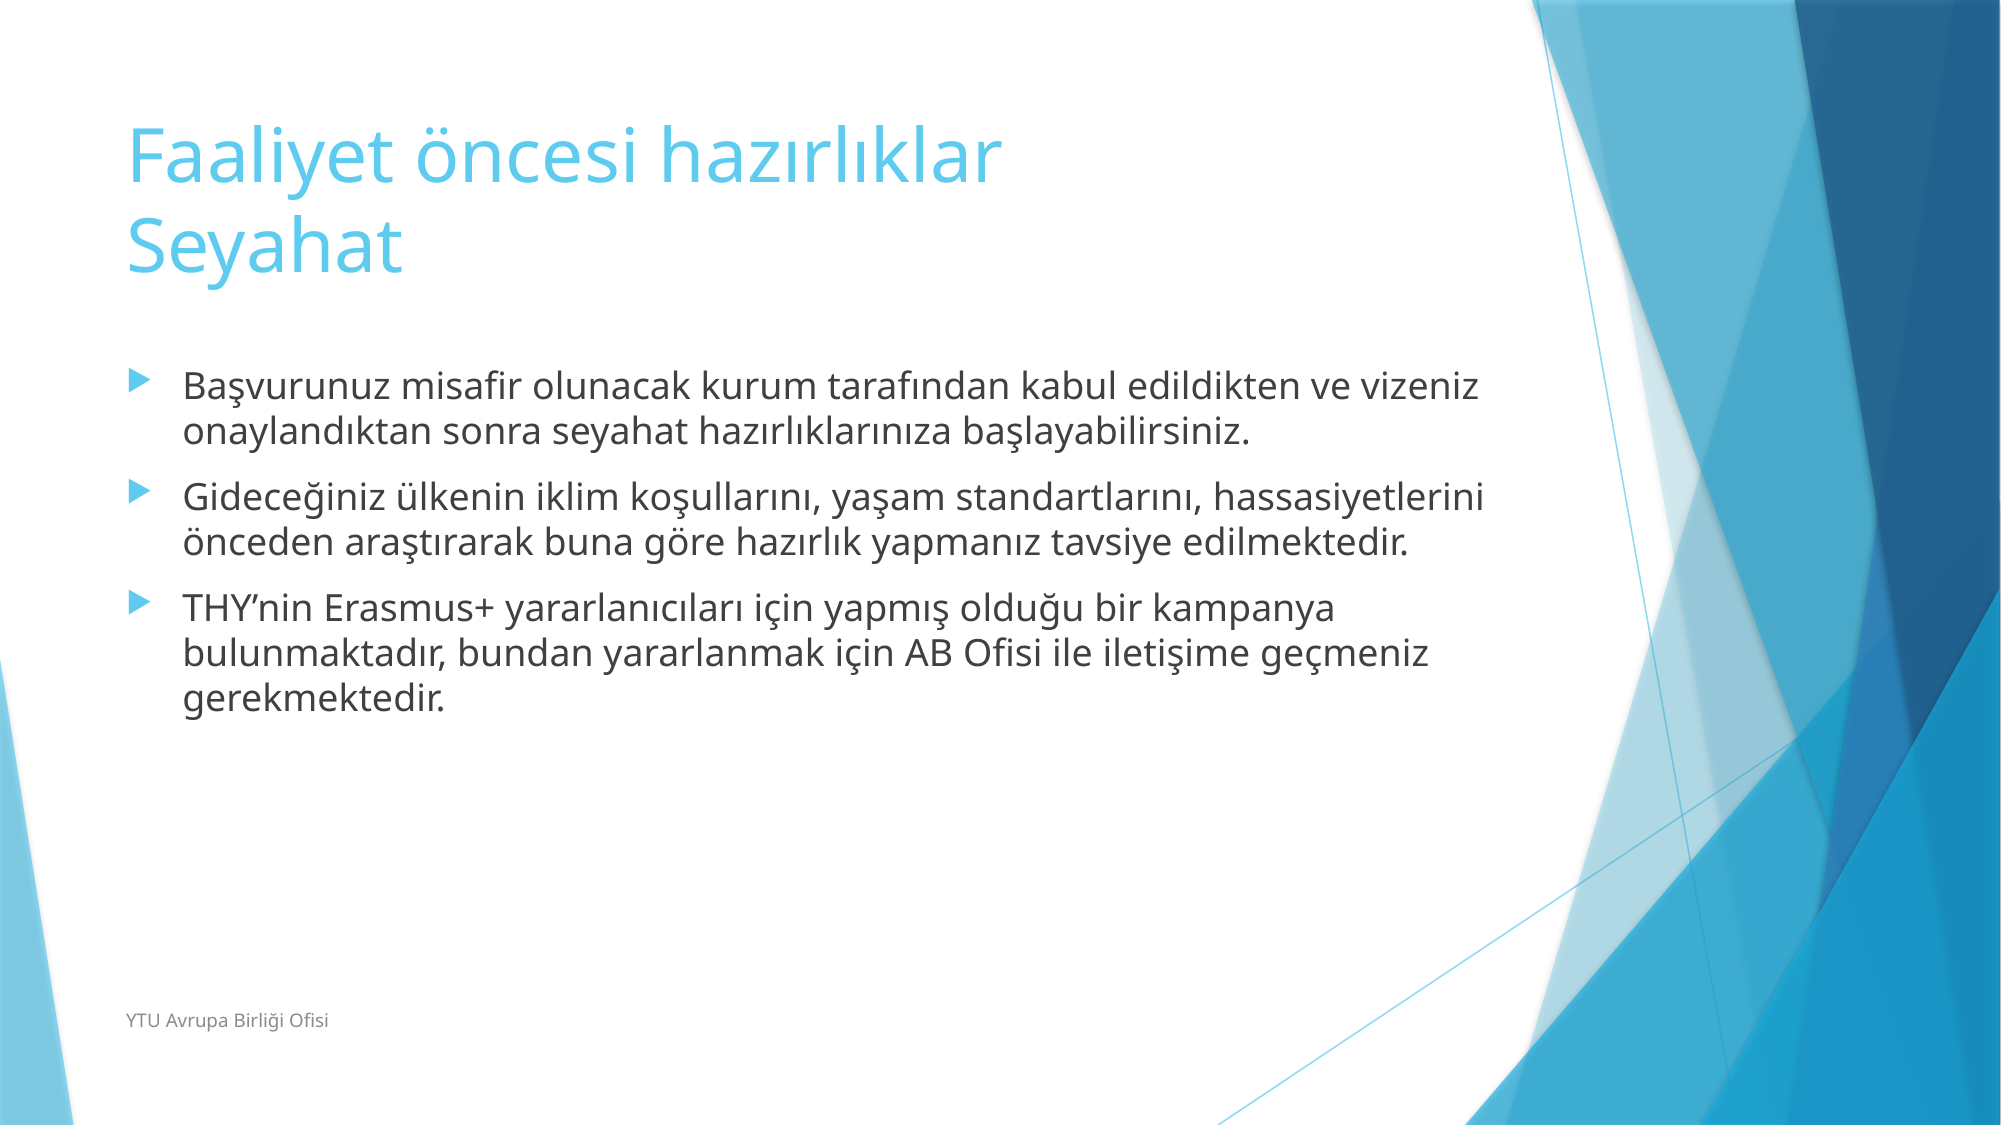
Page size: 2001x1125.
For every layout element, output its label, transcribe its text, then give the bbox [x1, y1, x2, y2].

footer YTU Avrupa Birliği Ofisi [111, 991, 1145, 1051]
title Faaliyet öncesi hazırlıklar Seyahat [111, 99, 1522, 317]
list Başvurunuz misafir olunacak kurum tarafından kabul edildikten ve vizeniz onaylandıktan sonra seyahat hazırlıklarınıza başlayabilirsiniz. Gideceğiniz ülkenin iklim koşullarını, yaşam standartlarını, hassasiyetlerini önceden araştırarak buna göre hazırlık yapmanız tavsiye edilmektedir. THY’nin Erasmus+ yararlanıcıları için yapmış olduğu bir kampanya bulunmaktadır, bundan yararlanmak için AB Ofisi ile iletişime geçmeniz gerekmektedir. [111, 354, 1522, 992]
